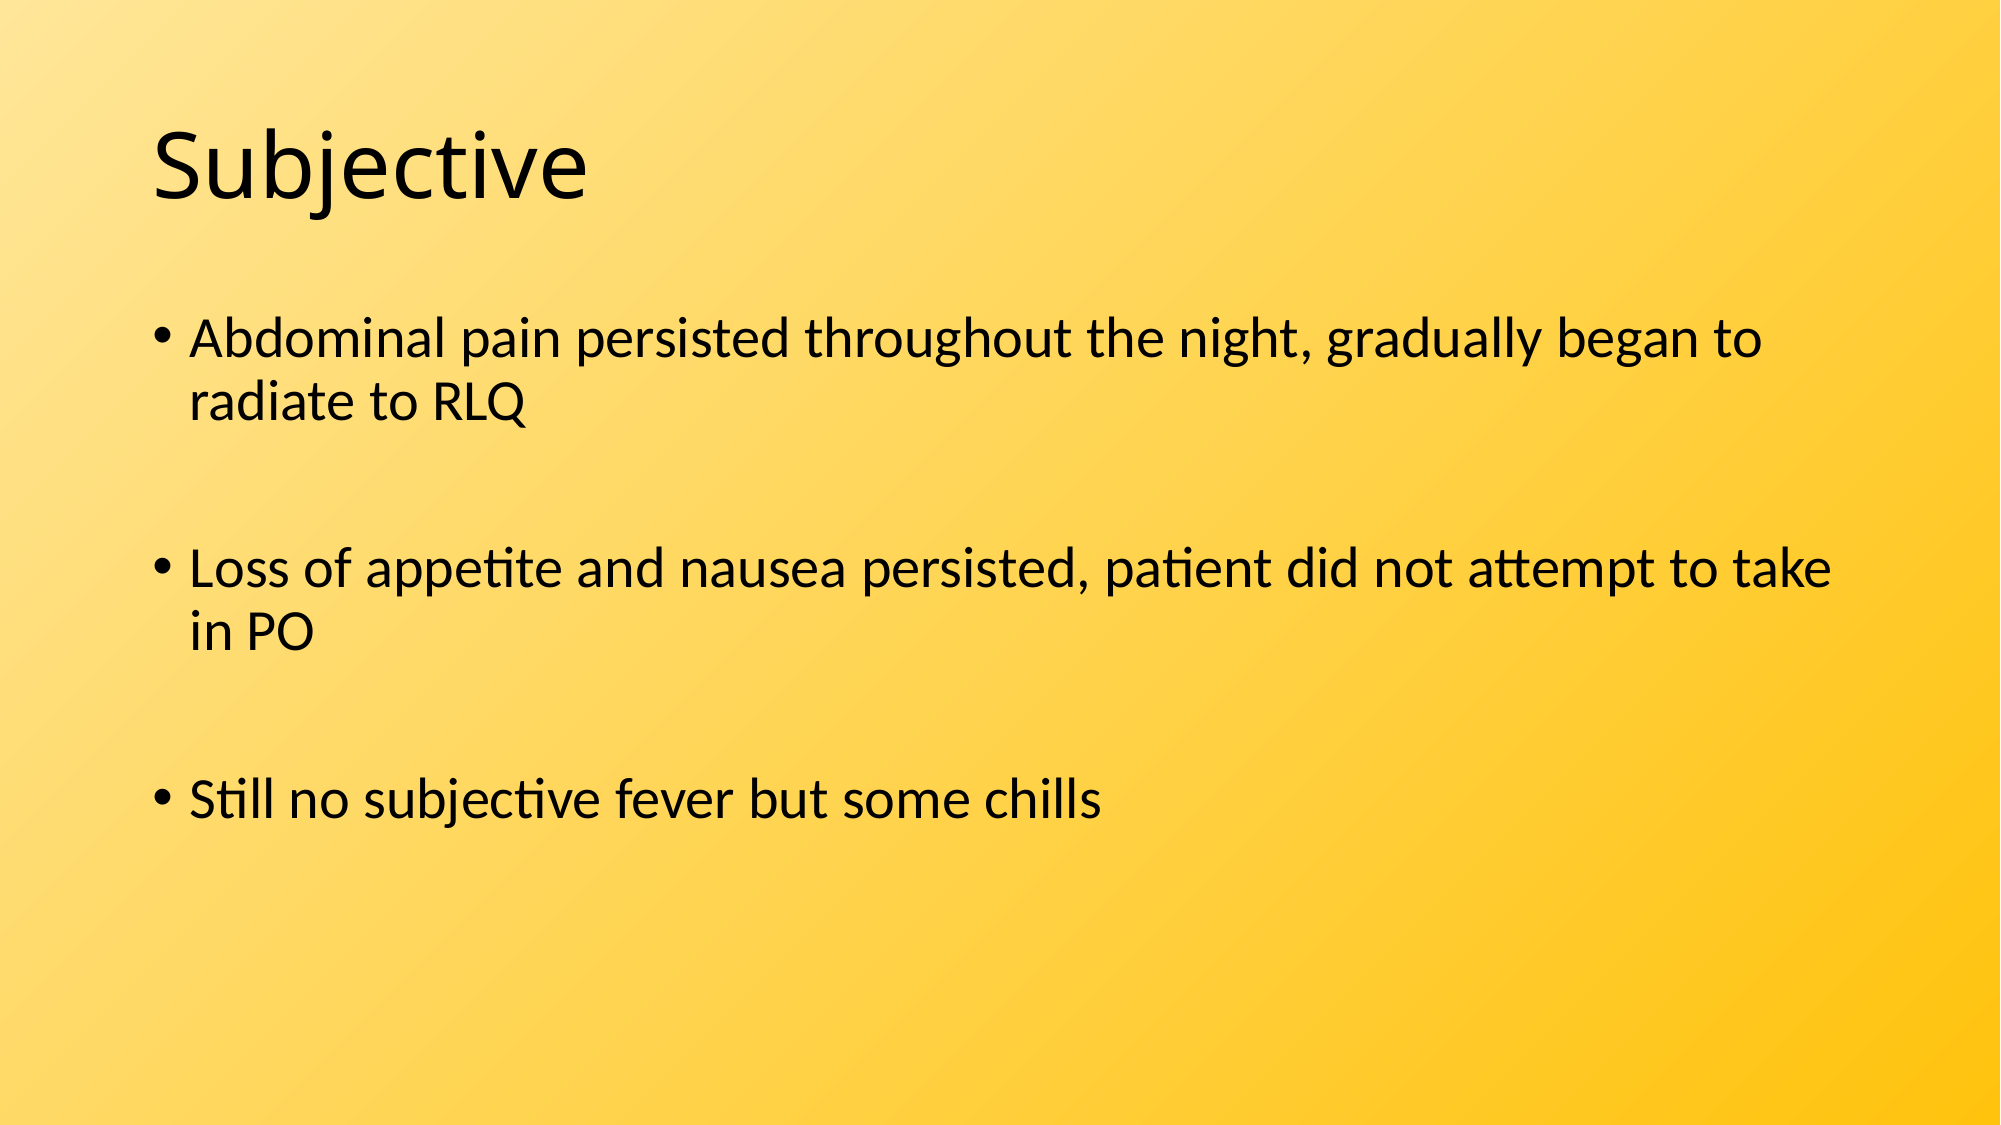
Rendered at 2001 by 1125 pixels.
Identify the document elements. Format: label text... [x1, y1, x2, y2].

title Subjective [137, 59, 1863, 278]
list Abdominal pain persisted throughout the night, gradually began to radiate to RLQ Loss of appetite and nausea persisted, patient did not attempt to take in PO Still no subjective fever but some chills [137, 299, 2000, 1125]
